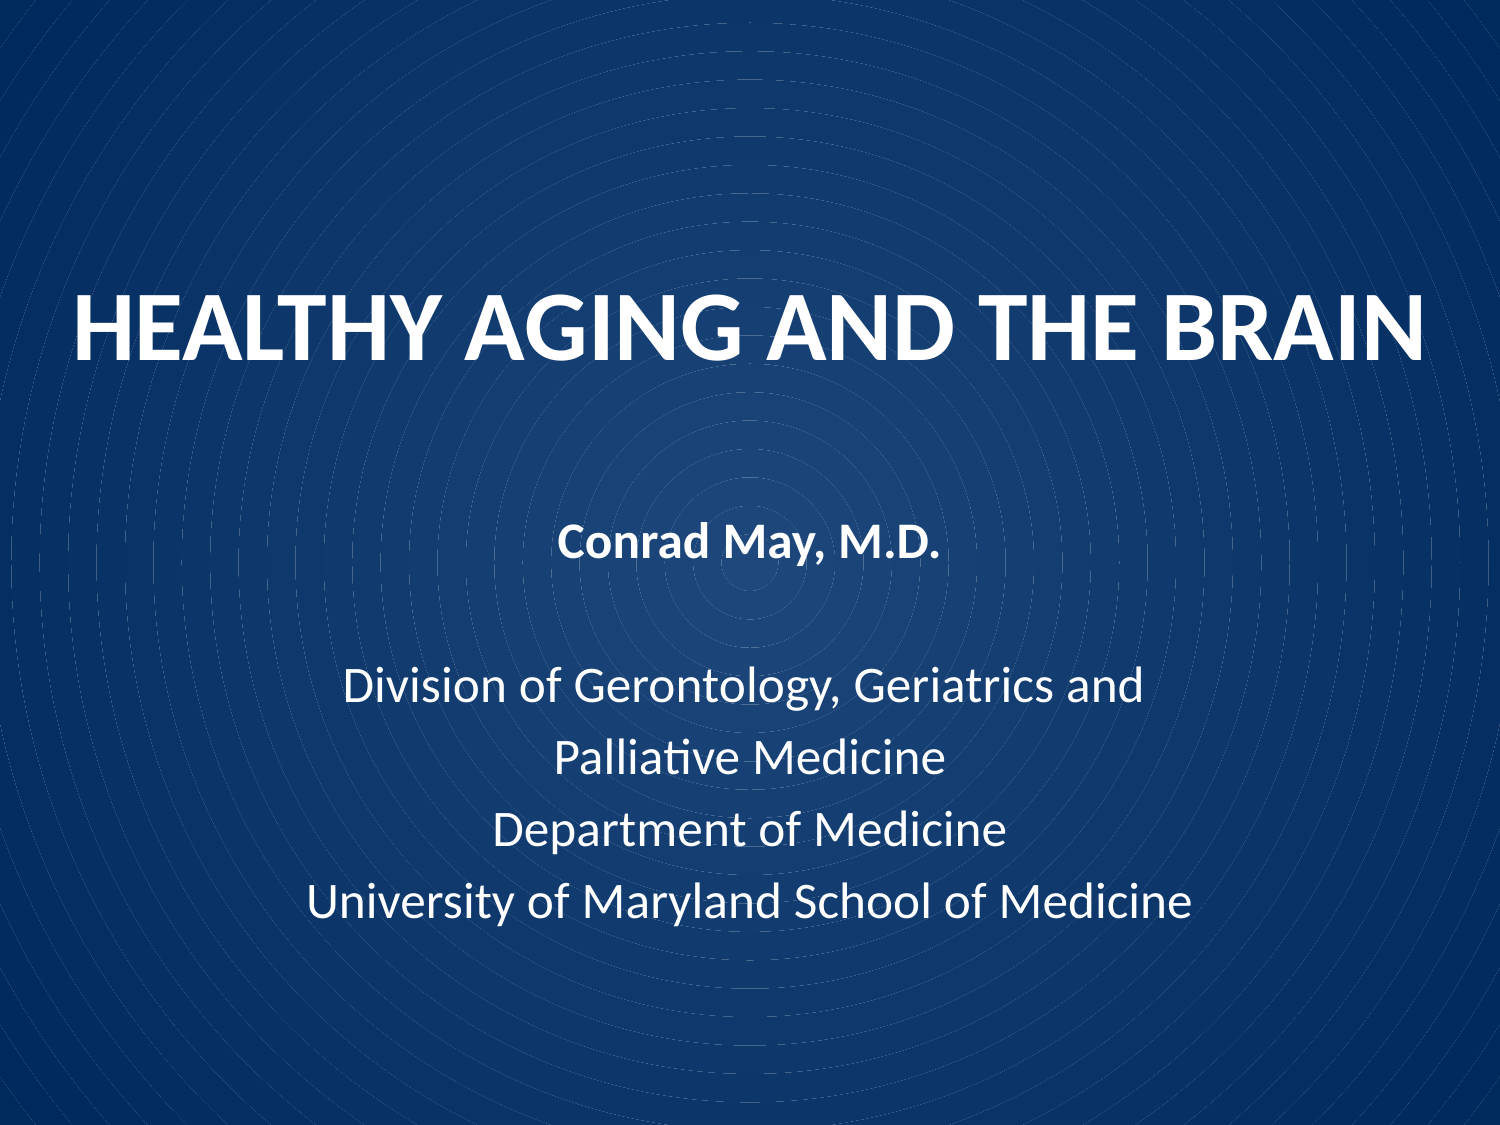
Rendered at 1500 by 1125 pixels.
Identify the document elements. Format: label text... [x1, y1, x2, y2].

title HEALTHY AGING AND THE BRAIN [37, 200, 1463, 442]
subtitle Conrad May, M.D. Division of Gerontology, Geriatrics and Palliative Medicine Department of Medicine University of Maryland School of Medicine [24, 500, 1475, 938]
